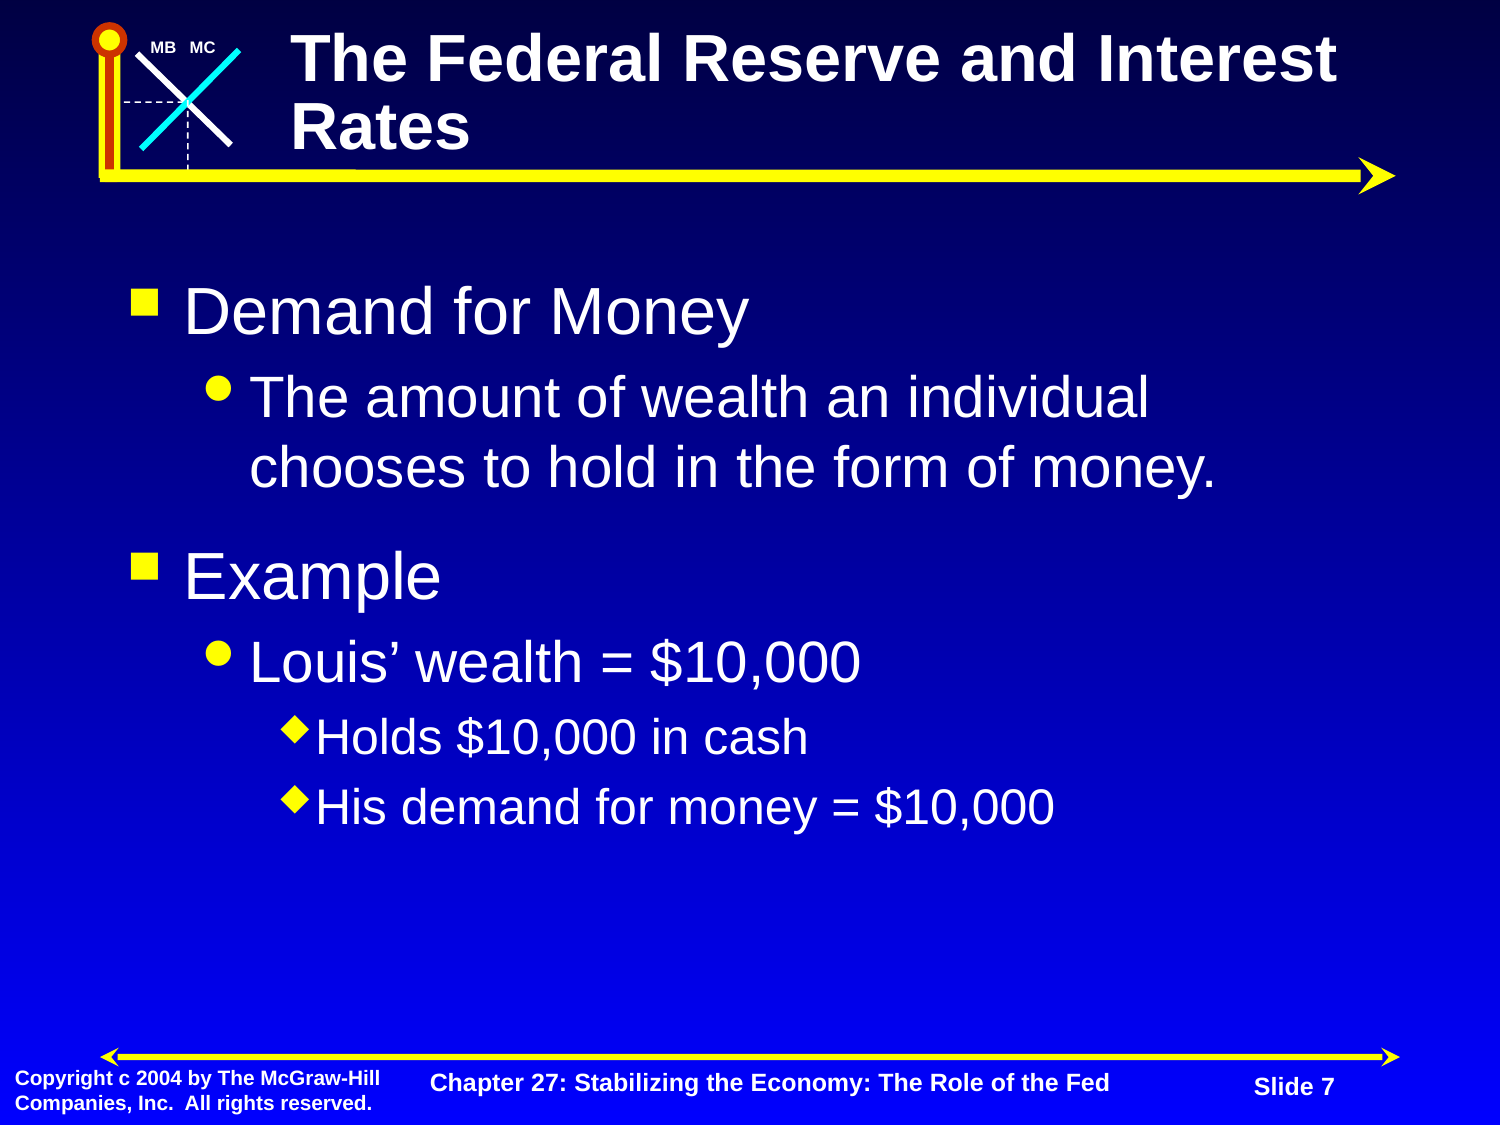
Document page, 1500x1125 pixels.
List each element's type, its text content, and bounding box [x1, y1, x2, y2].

title The Federal Reserve and Interest Rates [275, 31, 1388, 159]
list Demand for Money The amount of wealth an individual chooses to hold in the form of money. Example Louis’ wealth = $10,000 Holds $10,000 in cash His demand for money = $10,000 [112, 260, 1388, 936]
slide_number Slide 7 [1149, 1062, 1350, 1100]
footer Chapter 27: Stabilizing the Economy: The Role of the Fed [398, 1058, 1143, 1104]
